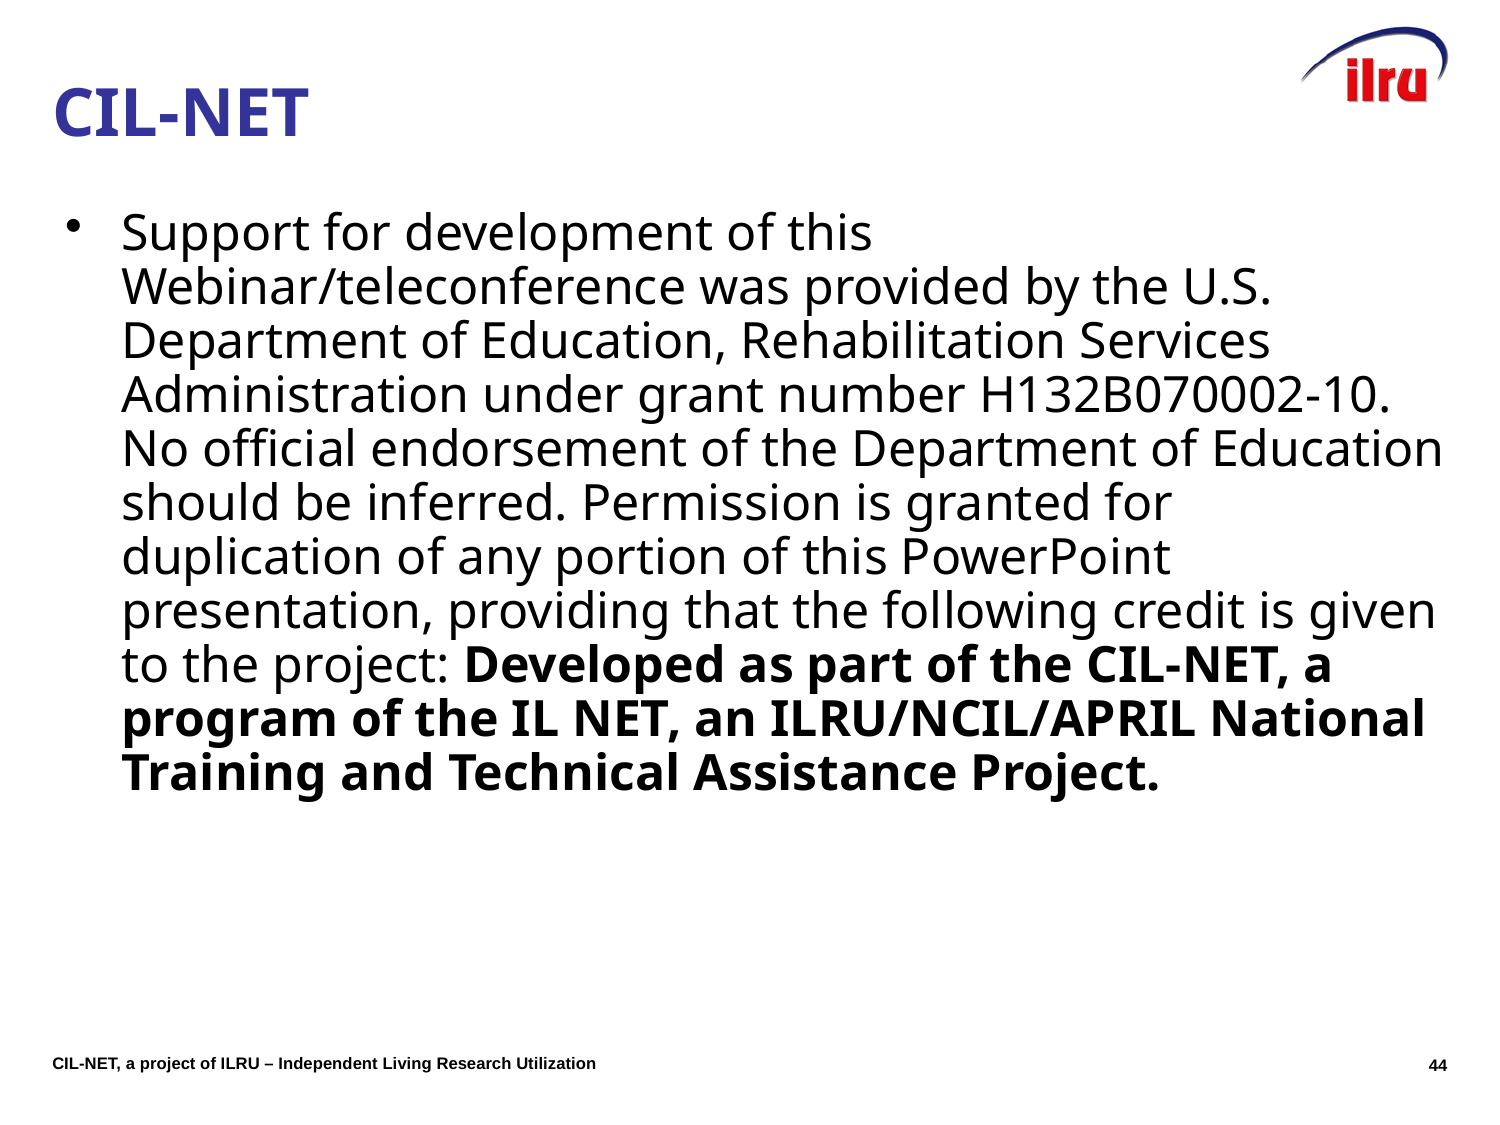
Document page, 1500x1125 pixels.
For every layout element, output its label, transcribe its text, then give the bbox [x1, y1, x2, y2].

slide_number 43 [1074, 1047, 1463, 1088]
title CIL-NET [37, 44, 1426, 176]
list Support for development of this Webinar/teleconference was provided by the U.S. Department of Education, Rehabilitation Services Administration under grant number H132B070002-10. No official endorsement of the Department of Education should be inferred. Permission is granted for duplication of any portion of this PowerPoint presentation, providing that the following credit is given to the project: Developed as part of the CIL-NET, a program of the IL NET, an ILRU/NCIL/APRIL National Training and Technical Assistance Project. [49, 199, 1463, 1026]
picture [1299, 24, 1463, 103]
